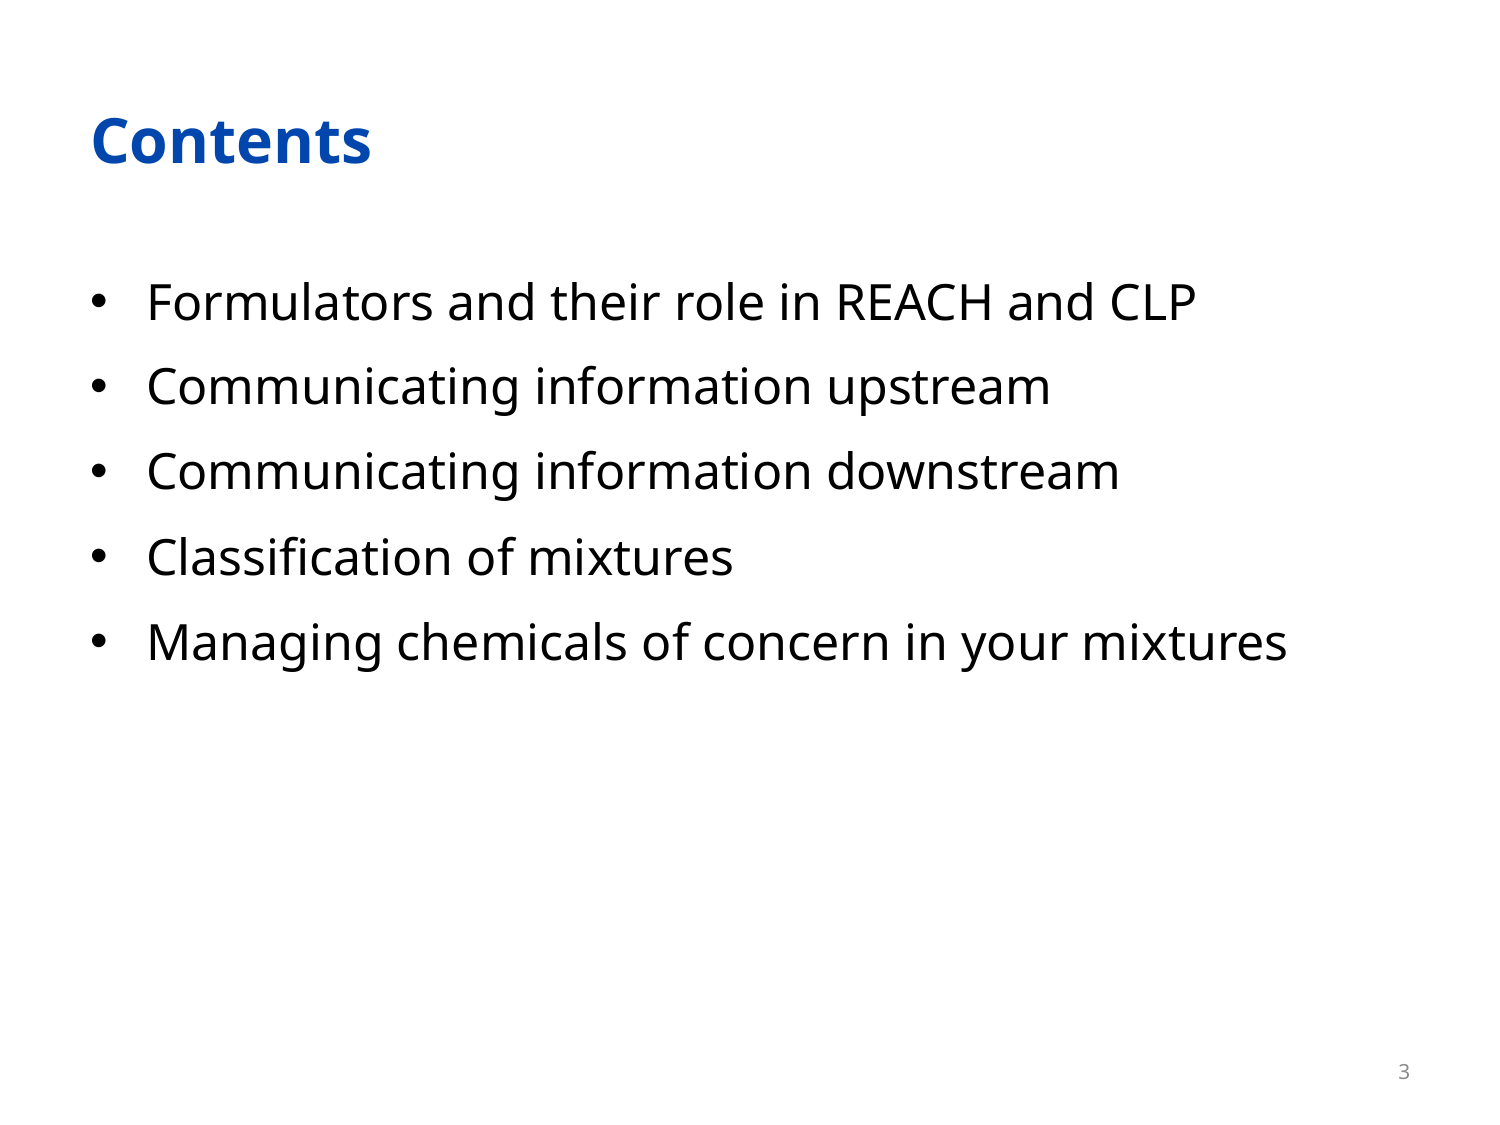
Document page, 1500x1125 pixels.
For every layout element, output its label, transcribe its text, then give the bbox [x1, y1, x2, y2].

slide_number 3 [1074, 1042, 1425, 1103]
title Contents [75, 45, 1425, 233]
list Formulators and their role in REACH and CLP Communicating information upstream Communicating information downstream Classification of mixtures Managing chemicals of concern in your mixtures [75, 262, 1425, 1005]
